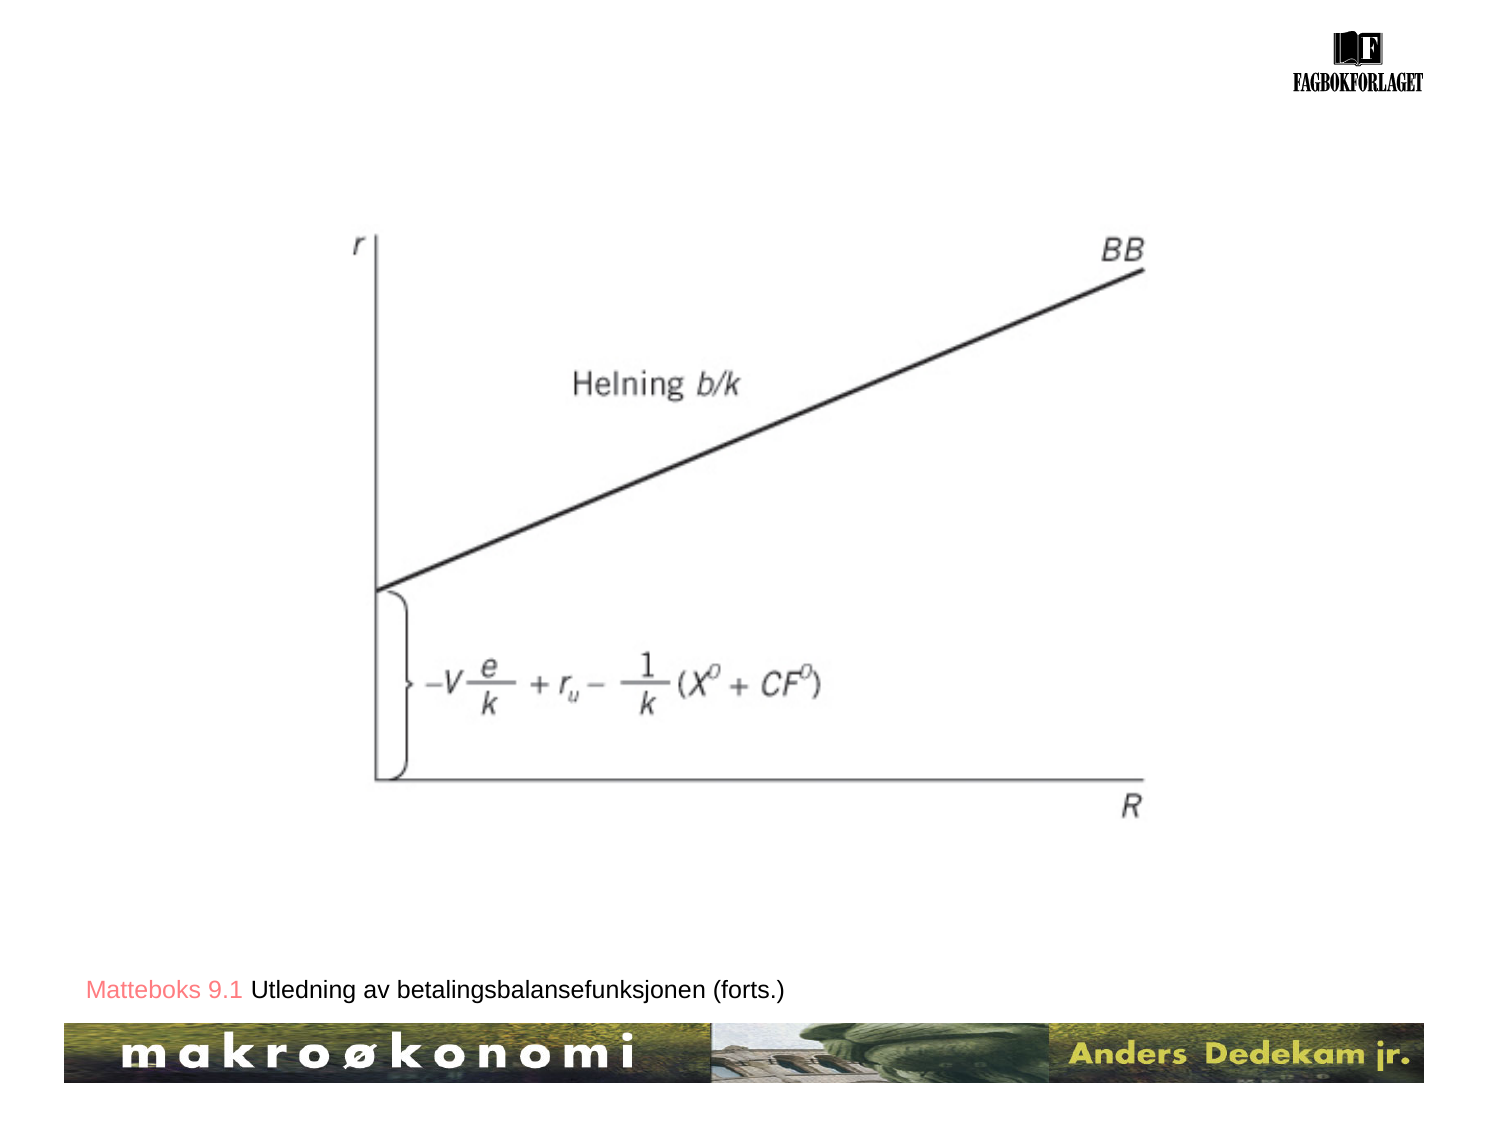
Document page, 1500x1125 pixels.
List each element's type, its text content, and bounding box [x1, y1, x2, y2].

picture [64, 1023, 1424, 1083]
text_box Matteboks 9.1 Utledning av betalingsbalansefunksjonen (forts.) [71, 966, 802, 1012]
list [349, 224, 1151, 825]
